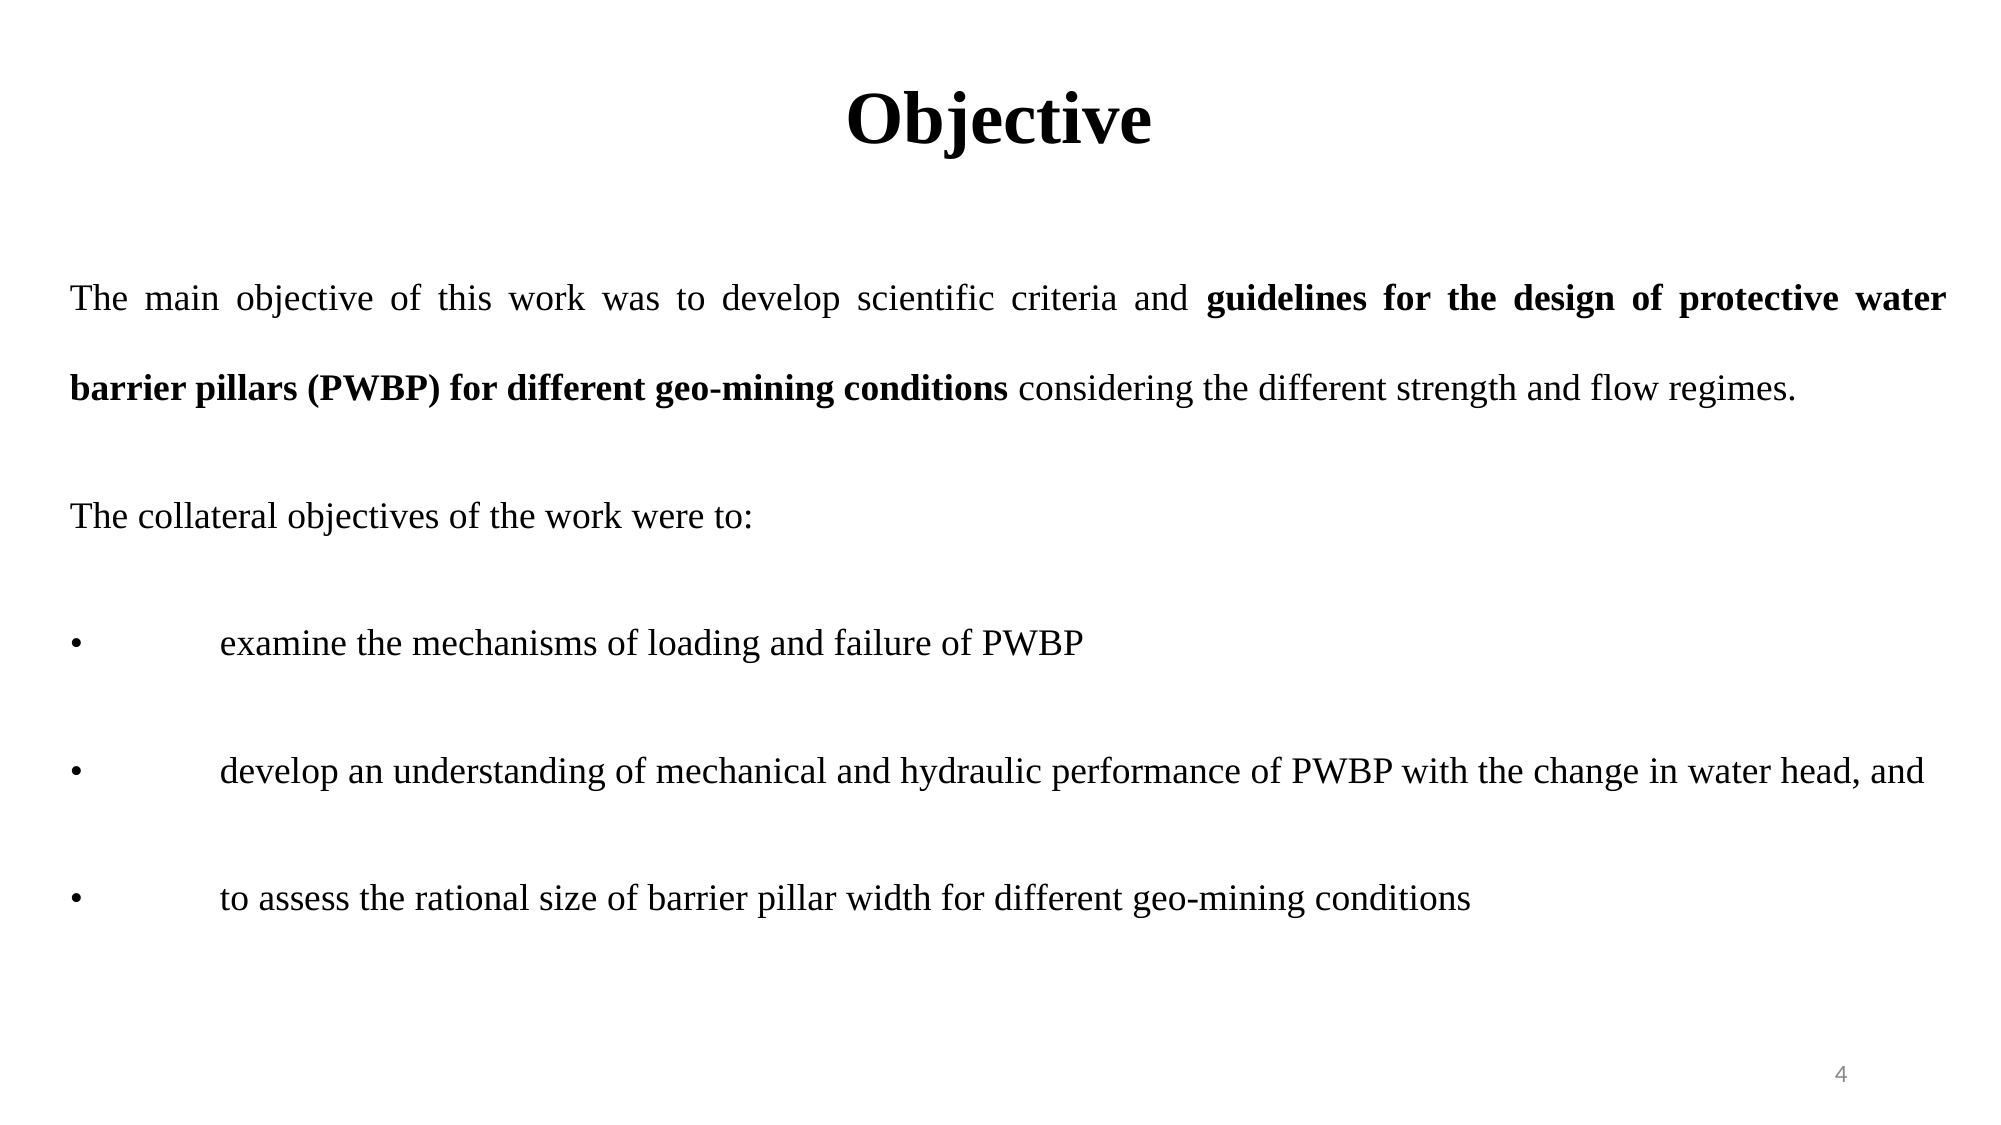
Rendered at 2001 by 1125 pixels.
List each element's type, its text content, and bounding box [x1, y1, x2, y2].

slide_number 4 [1412, 1042, 1863, 1103]
title Objective [136, 38, 1862, 200]
list The main objective of this work was to develop scientific criteria and guidelines for the design of protective water barrier pillars (PWBP) for different geo-mining conditions considering the different strength and flow regimes. The collateral objectives of the work were to: • examine the mechanisms of loading and failure of PWBP • develop an understanding of mechanical and hydraulic performance of PWBP with the change in water head, and • to assess the rational size of barrier pillar width for different geo-mining conditions [36, 220, 1962, 1100]
